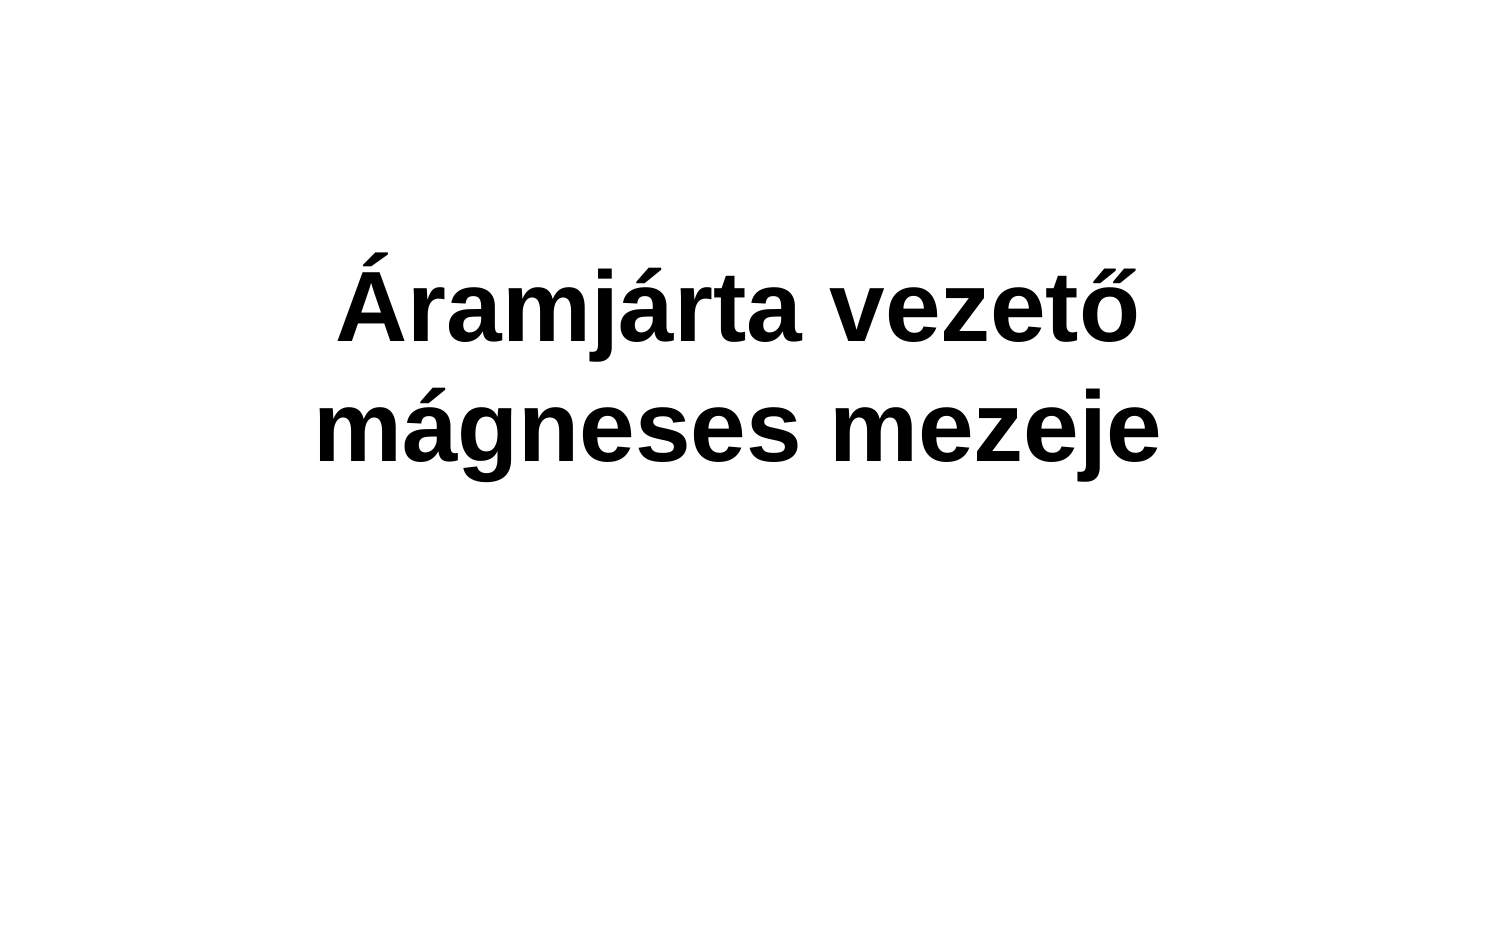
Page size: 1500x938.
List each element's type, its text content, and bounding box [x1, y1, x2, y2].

text_box Áramjárta vezető mágneses mezeje [117, 233, 1360, 489]
